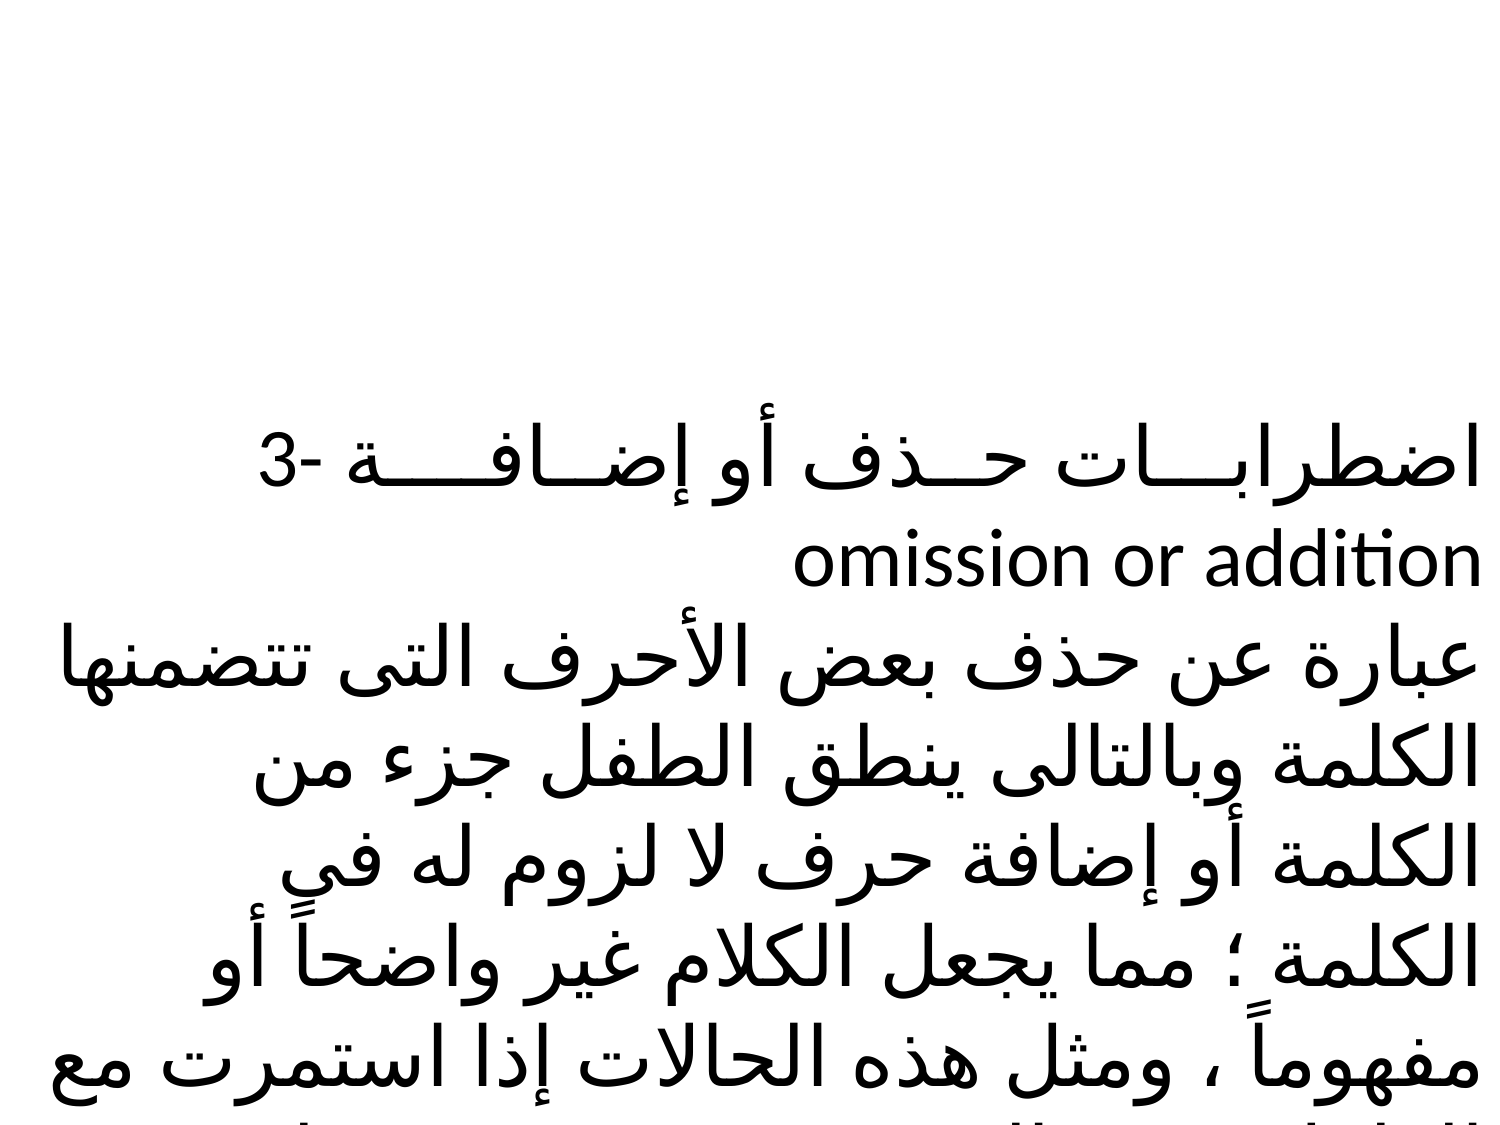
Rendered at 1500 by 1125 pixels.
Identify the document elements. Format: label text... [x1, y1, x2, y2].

text_box 3- اضطرابـــات حــذف أو إضــافــــة omission or addition عبارة عن حذف بعض الأحرف التى تتضمنها الكلمة وبالتالى ينطق الطفل جزء من الكلمة أو إضافة حرف لا لزوم له فى الكلمة ؛ مما يجعل الكلام غير واضحاً أو مفهوماً ، ومثل هذه الحالات إذا استمرت مع الطفل تؤدى إلى صعوبة في فهم نطق الطفل [0, 395, 1500, 1125]
